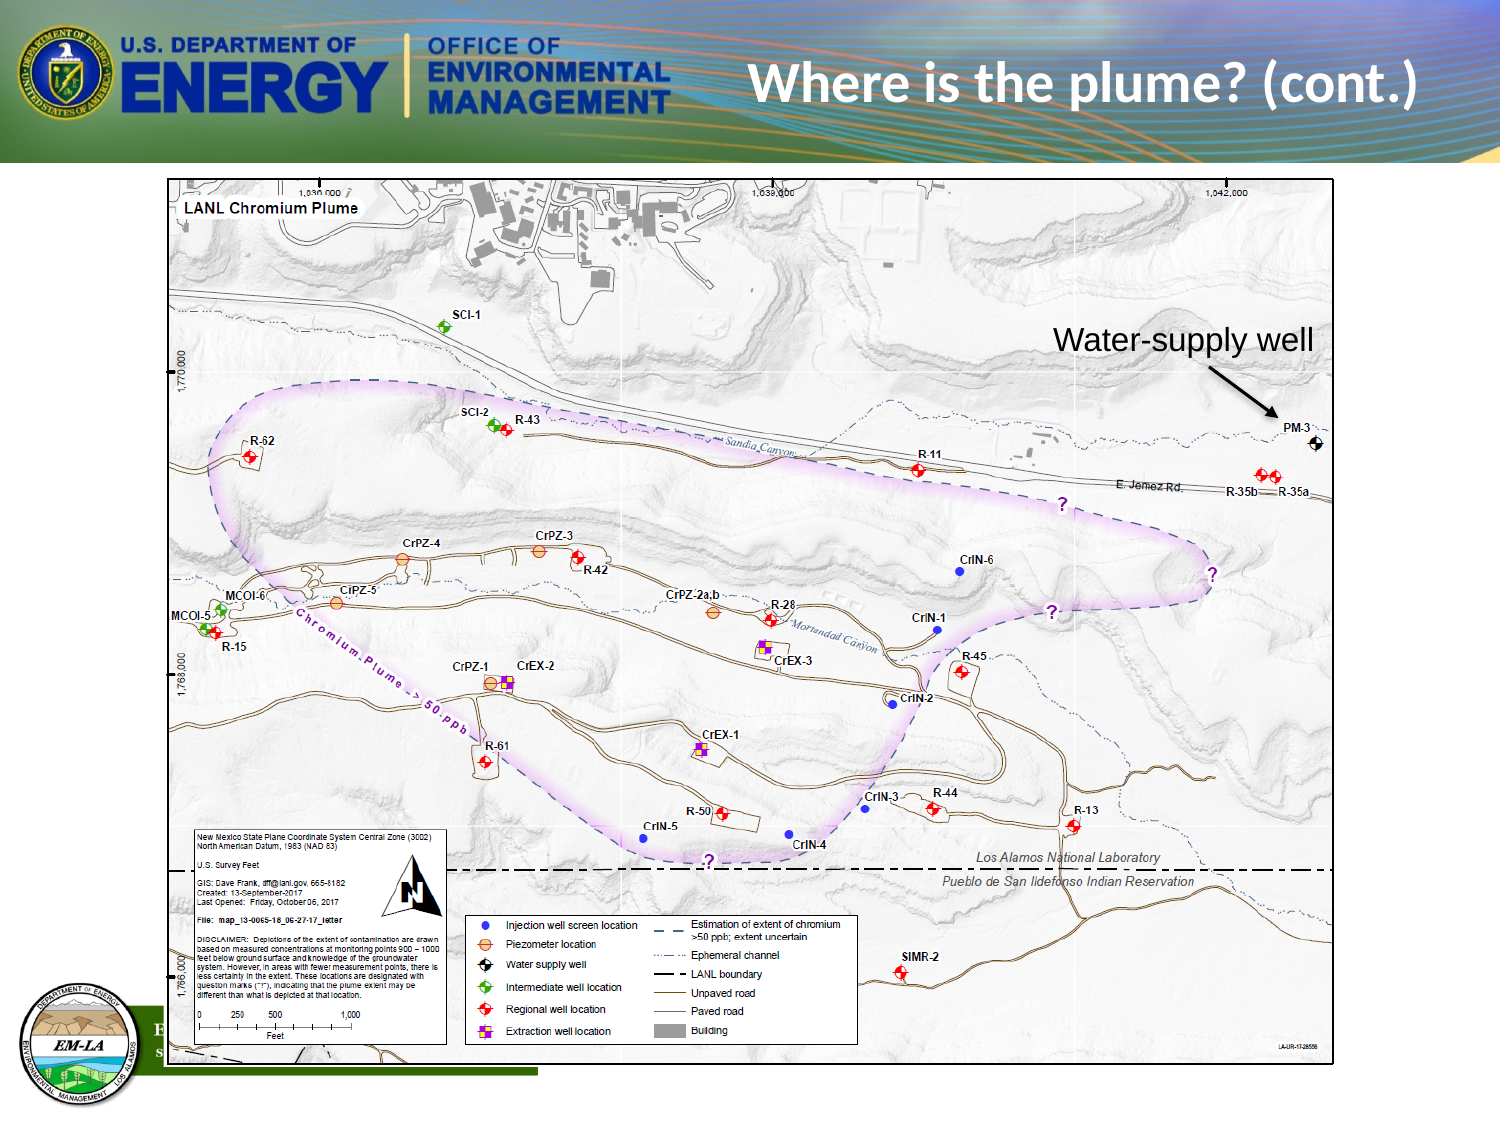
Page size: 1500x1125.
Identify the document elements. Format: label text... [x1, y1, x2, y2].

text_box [1208, 366, 1279, 419]
title Where is the plume? (cont.) [668, 0, 1500, 159]
picture [0, 0, 1500, 163]
picture [12, 175, 1337, 1111]
